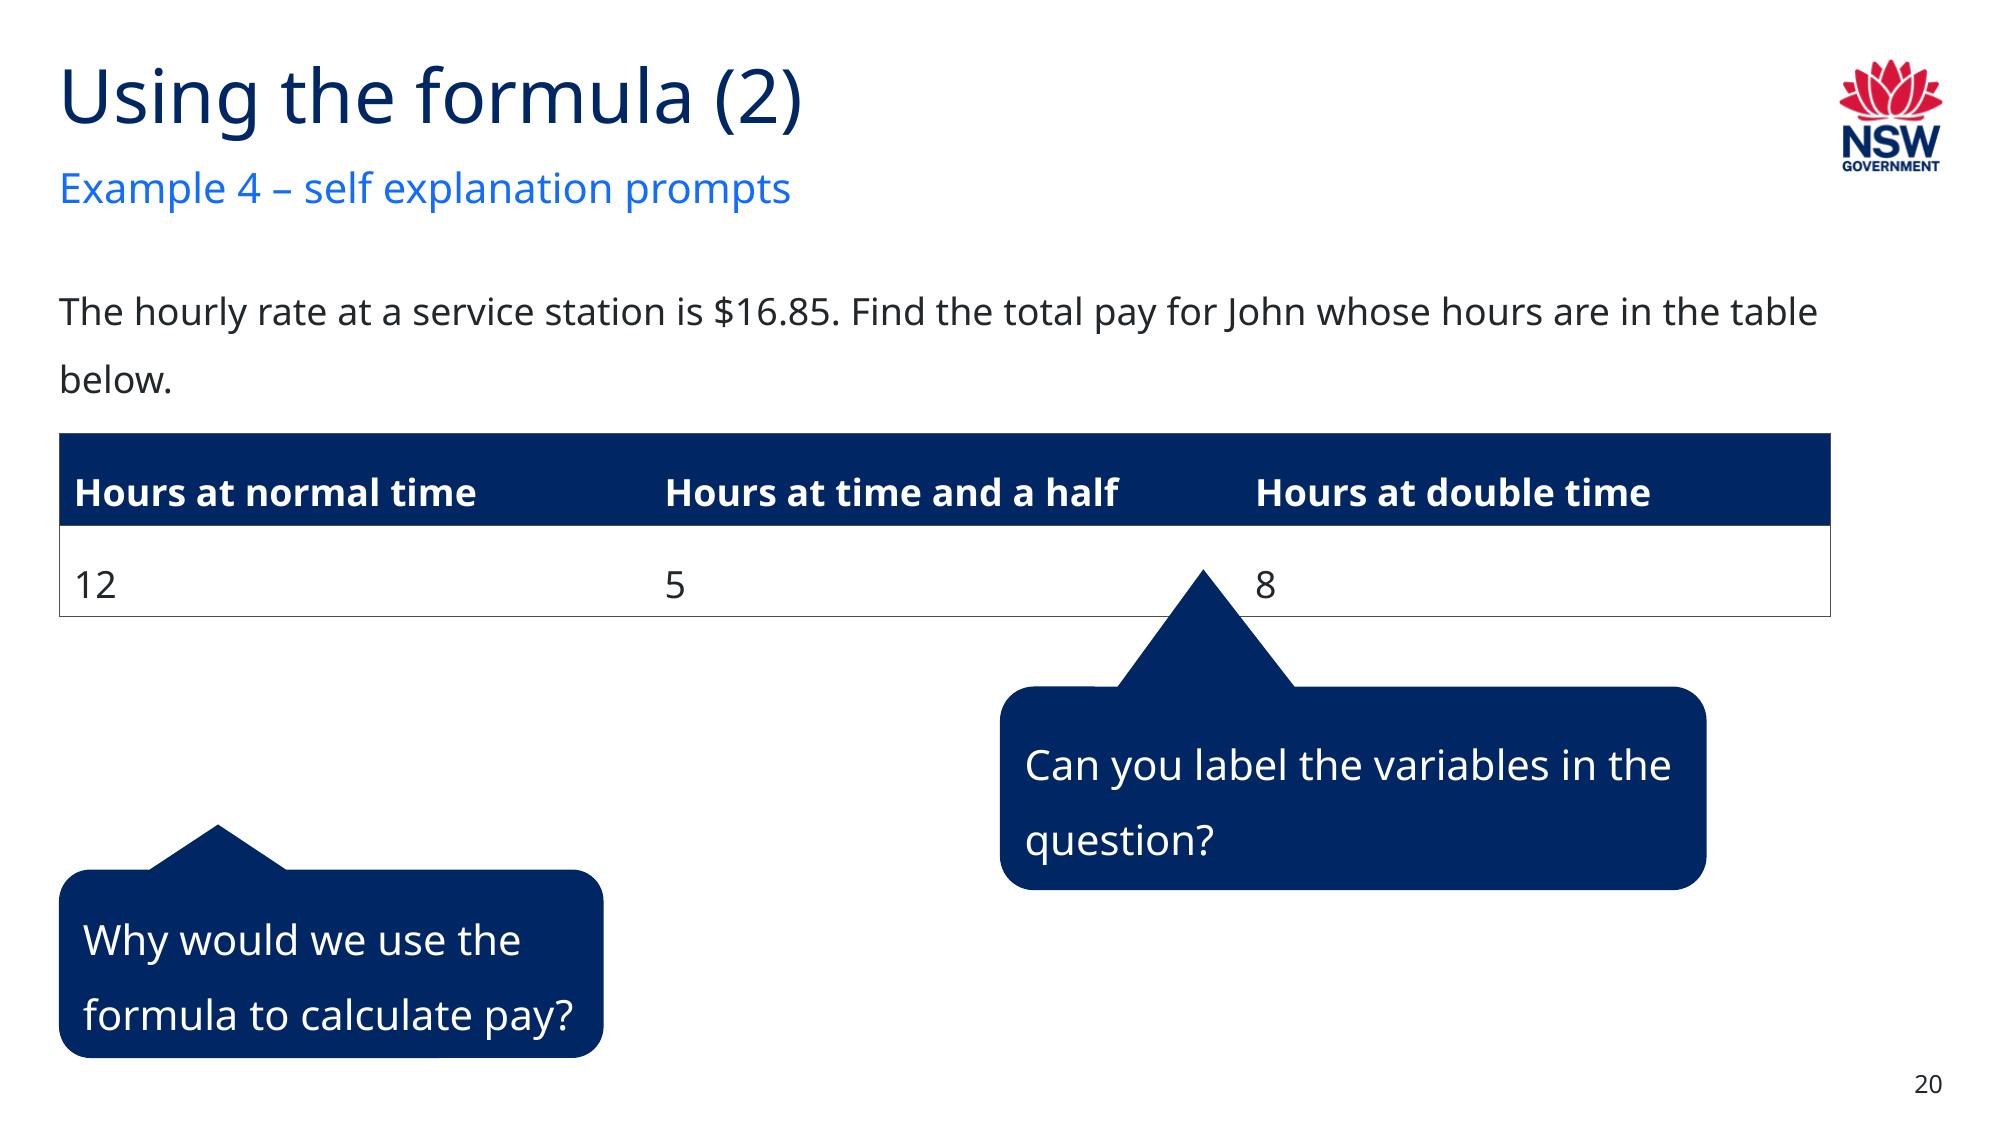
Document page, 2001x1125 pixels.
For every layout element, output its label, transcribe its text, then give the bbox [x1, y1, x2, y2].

picture [1839, 59, 1943, 172]
table_cell 5 [650, 526, 1240, 616]
table_header Hours at time and a half [650, 434, 1240, 525]
title Using the formula (2) [59, 59, 1713, 149]
list Example 4 – self explanation prompts [59, 161, 1713, 212]
text_box Can you label the variables in the question? [998, 567, 1708, 892]
table_header Hours at double time [1240, 434, 1830, 525]
table_cell 8 [1240, 526, 1830, 616]
slide_number 20 [1824, 1068, 1943, 1099]
list The hourly rate at a service station is $16.85. Find the total pay for John whose hours are in the table below. [59, 265, 1943, 411]
table_cell 12 [60, 526, 650, 616]
table_header Hours at normal time [60, 434, 650, 525]
text_box Why would we use the formula to calculate pay? [57, 823, 605, 1060]
